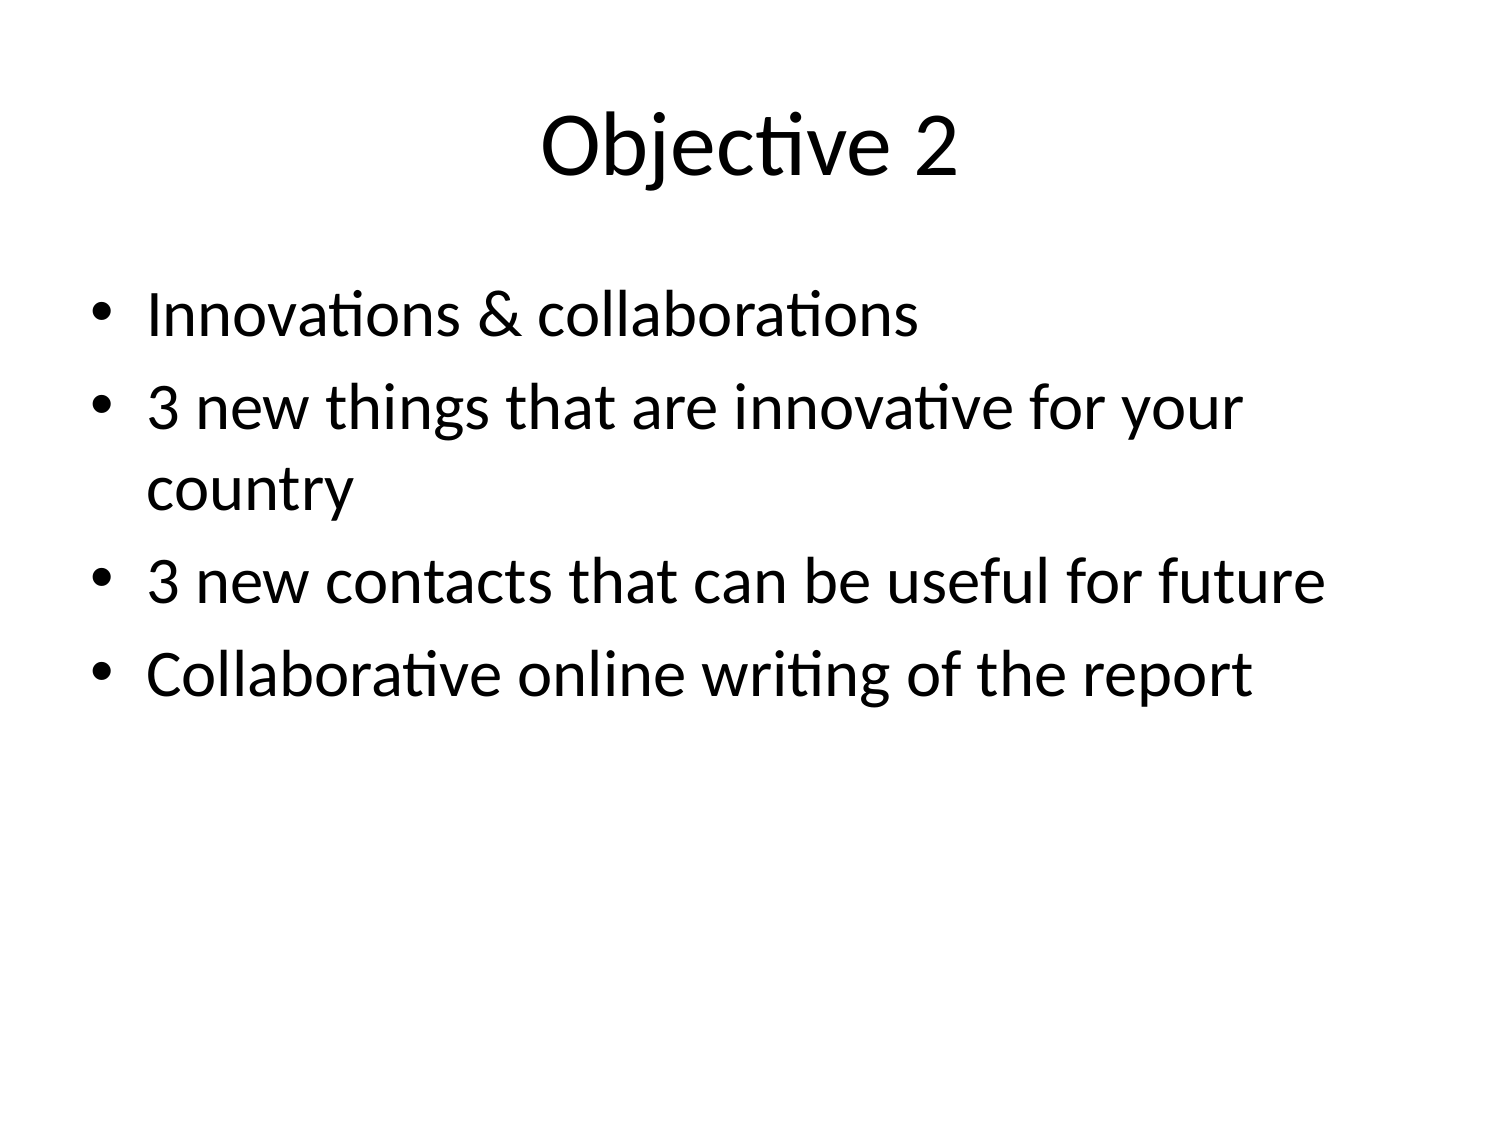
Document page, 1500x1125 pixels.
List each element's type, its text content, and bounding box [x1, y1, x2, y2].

title Objective 2 [75, 45, 1425, 233]
list Innovations & collaborations 3 new things that are innovative for your country 3 new contacts that can be useful for future Collaborative online writing of the report [75, 262, 1425, 1005]
